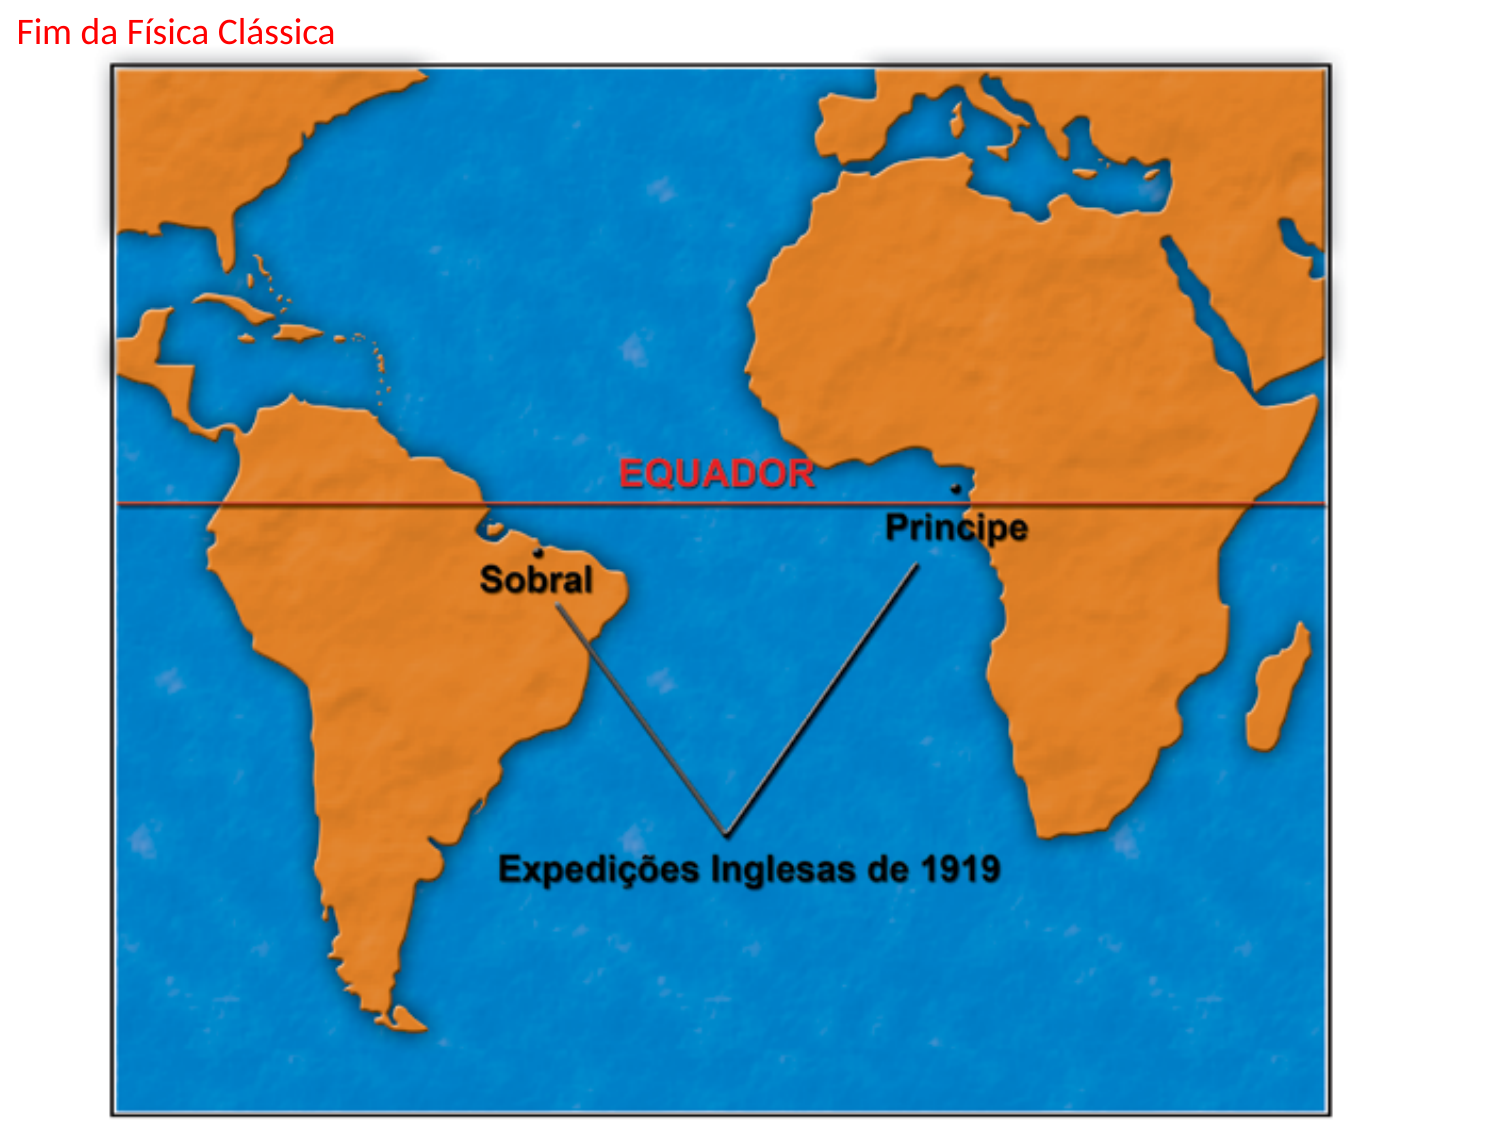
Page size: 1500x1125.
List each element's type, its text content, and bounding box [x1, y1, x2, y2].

text_box Fim da Física Clássica [1, 0, 352, 60]
picture [87, 41, 1351, 1125]
